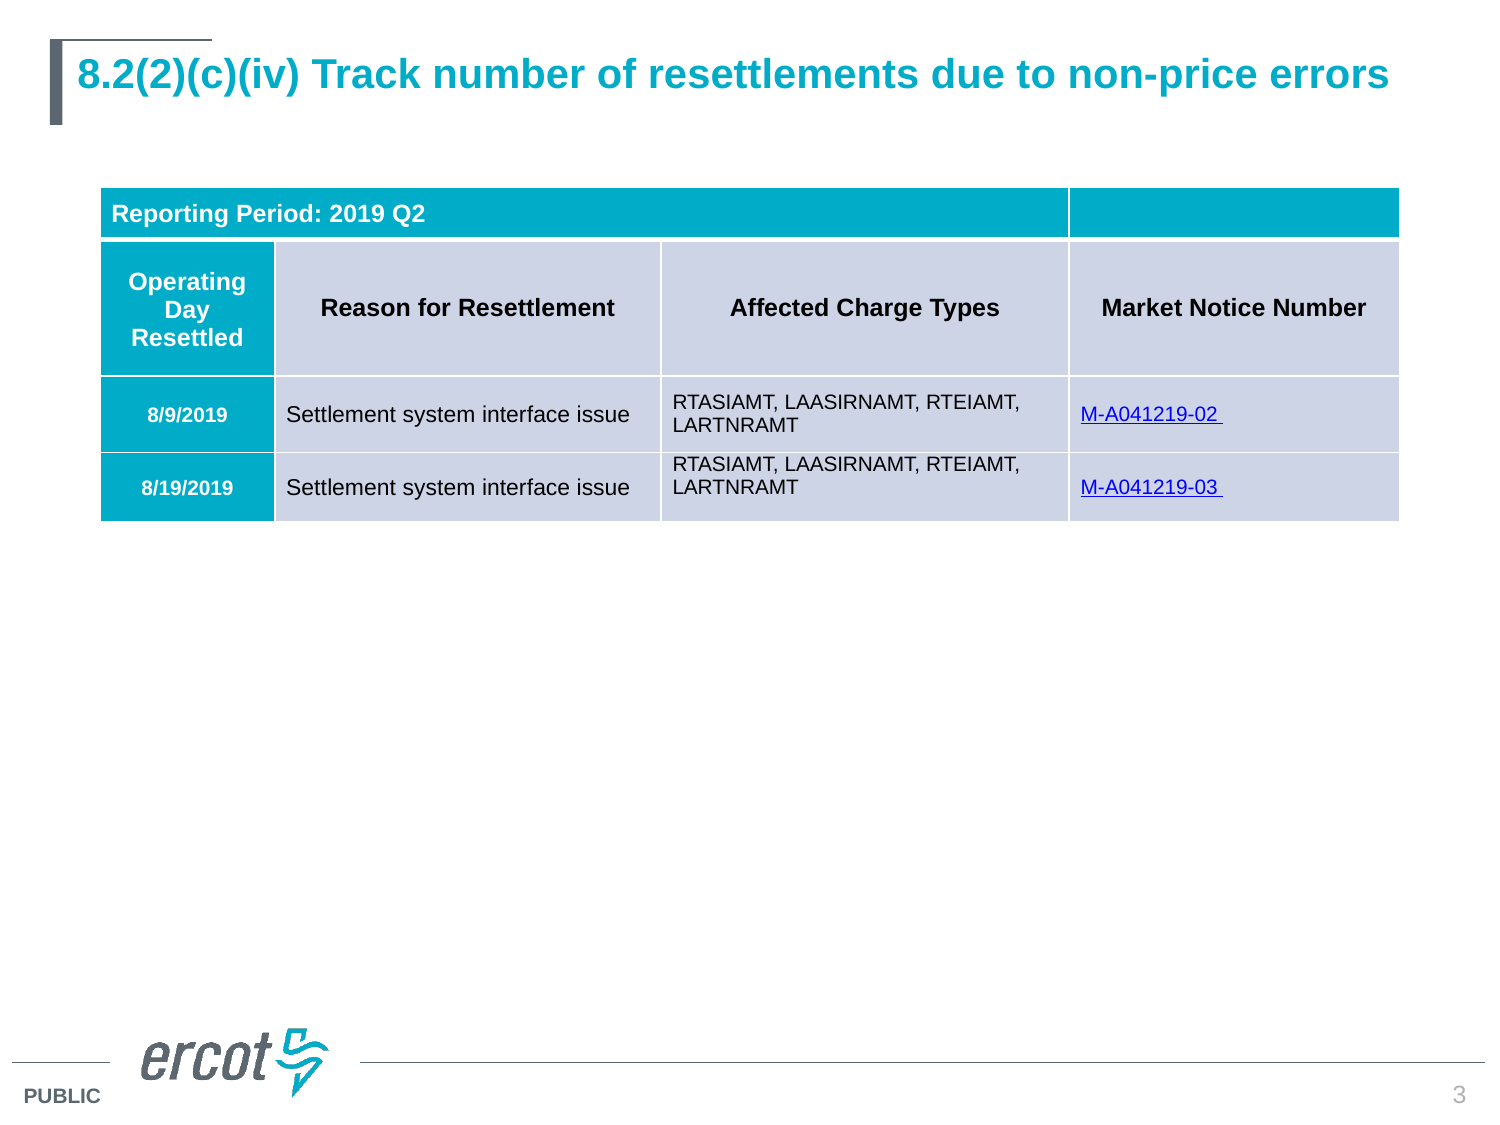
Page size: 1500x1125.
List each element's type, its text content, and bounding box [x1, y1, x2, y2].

table_cell Market Notice Number [1070, 242, 1399, 375]
table_cell RTASIAMT, LAASIRNAMT, RTEIAMT, LARTNRAMT [662, 453, 1068, 521]
table_cell Settlement system interface issue [276, 453, 660, 521]
table_header Reporting Period: 2019 Q2 [101, 188, 1068, 237]
table_cell 8/19/2019 [101, 453, 274, 521]
table_cell M-A041219-03 [1070, 453, 1399, 521]
slide_number 3 [1437, 1076, 1475, 1112]
picture [137, 1024, 332, 1100]
table_header [1070, 188, 1399, 237]
table_cell Settlement system interface issue [276, 377, 660, 452]
table_cell Reason for Resettlement [276, 242, 660, 375]
table_cell M-A041219-02 [1070, 377, 1399, 452]
title 8.2(2)(c)(iv) Track number of resettlements due to non-price errors [62, 39, 1450, 228]
table_cell Affected Charge Types [662, 242, 1068, 375]
table_cell 8/9/2019 [101, 377, 274, 452]
table_cell Operating Day Resettled [101, 242, 274, 375]
table_cell RTASIAMT, LAASIRNAMT, RTEIAMT, LARTNRAMT [662, 377, 1068, 452]
